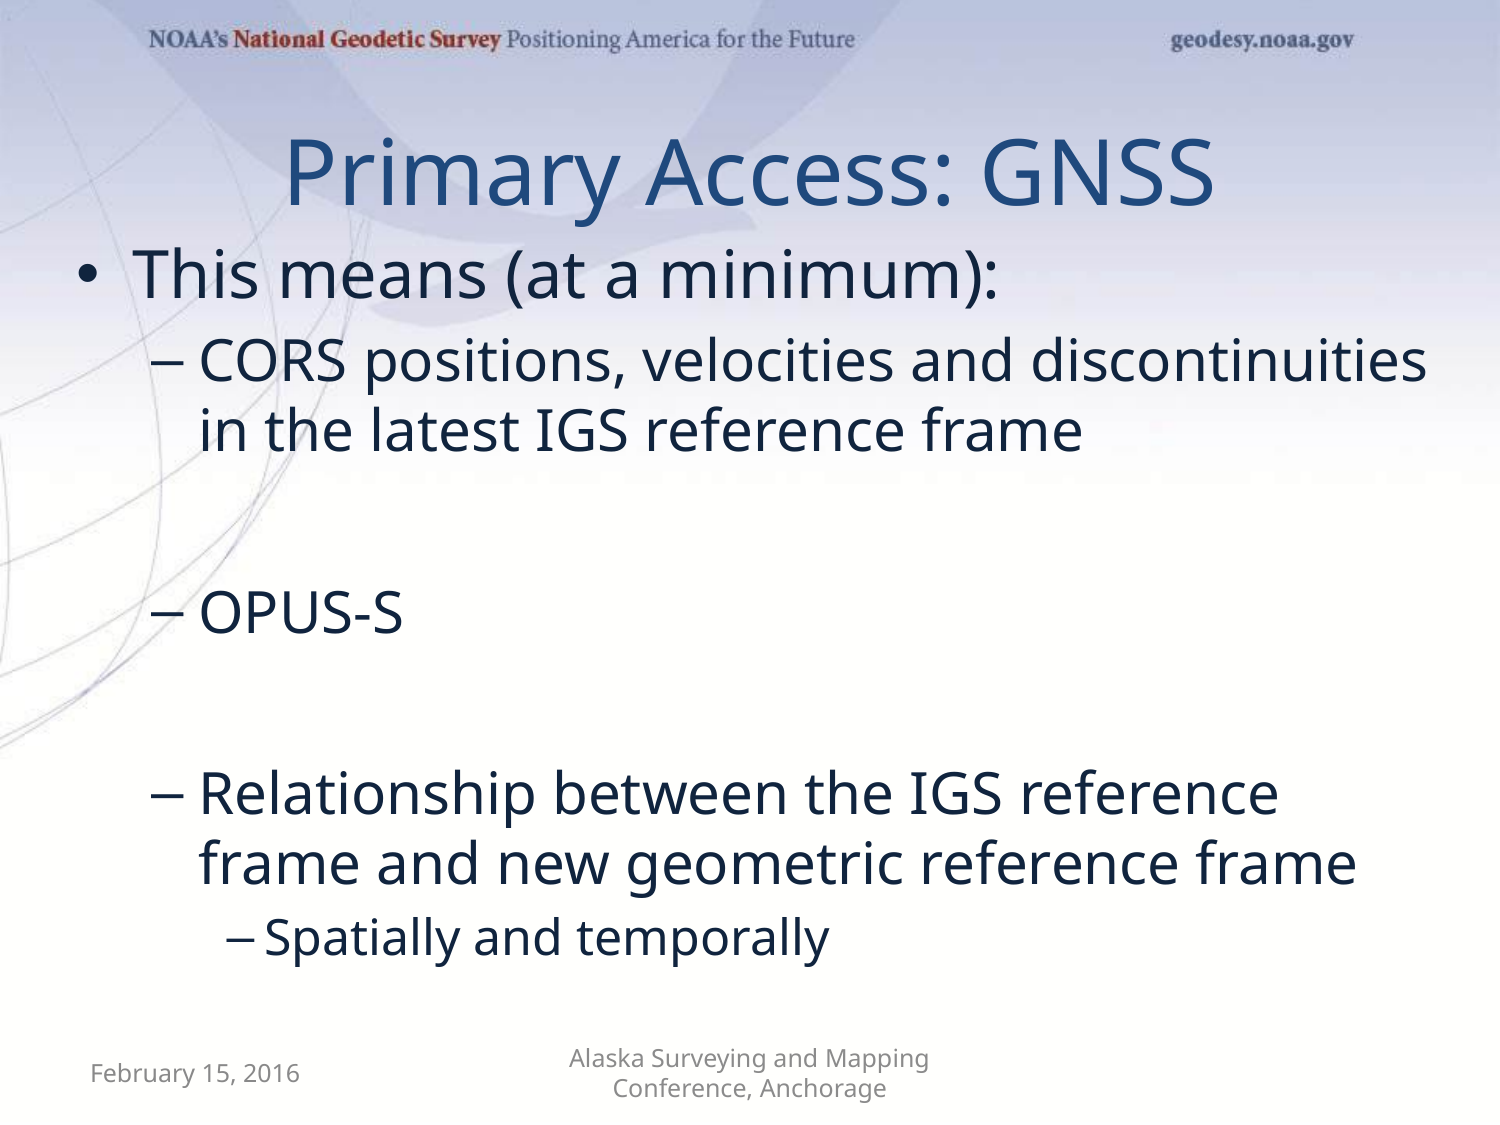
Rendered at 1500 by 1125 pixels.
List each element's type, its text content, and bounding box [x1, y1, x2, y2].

footer Alaska Surveying and Mapping Conference, Anchorage [512, 1042, 988, 1103]
picture [0, 0, 1500, 1122]
title Primary Access: GNSS [75, 75, 1425, 224]
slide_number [75, 1042, 425, 1103]
list This means (at a minimum): CORS positions, velocities and discontinuities in the latest IGS reference frame OPUS-S Relationship between the IGS reference frame and new geometric reference frame Spatially and temporally [61, 224, 1467, 981]
